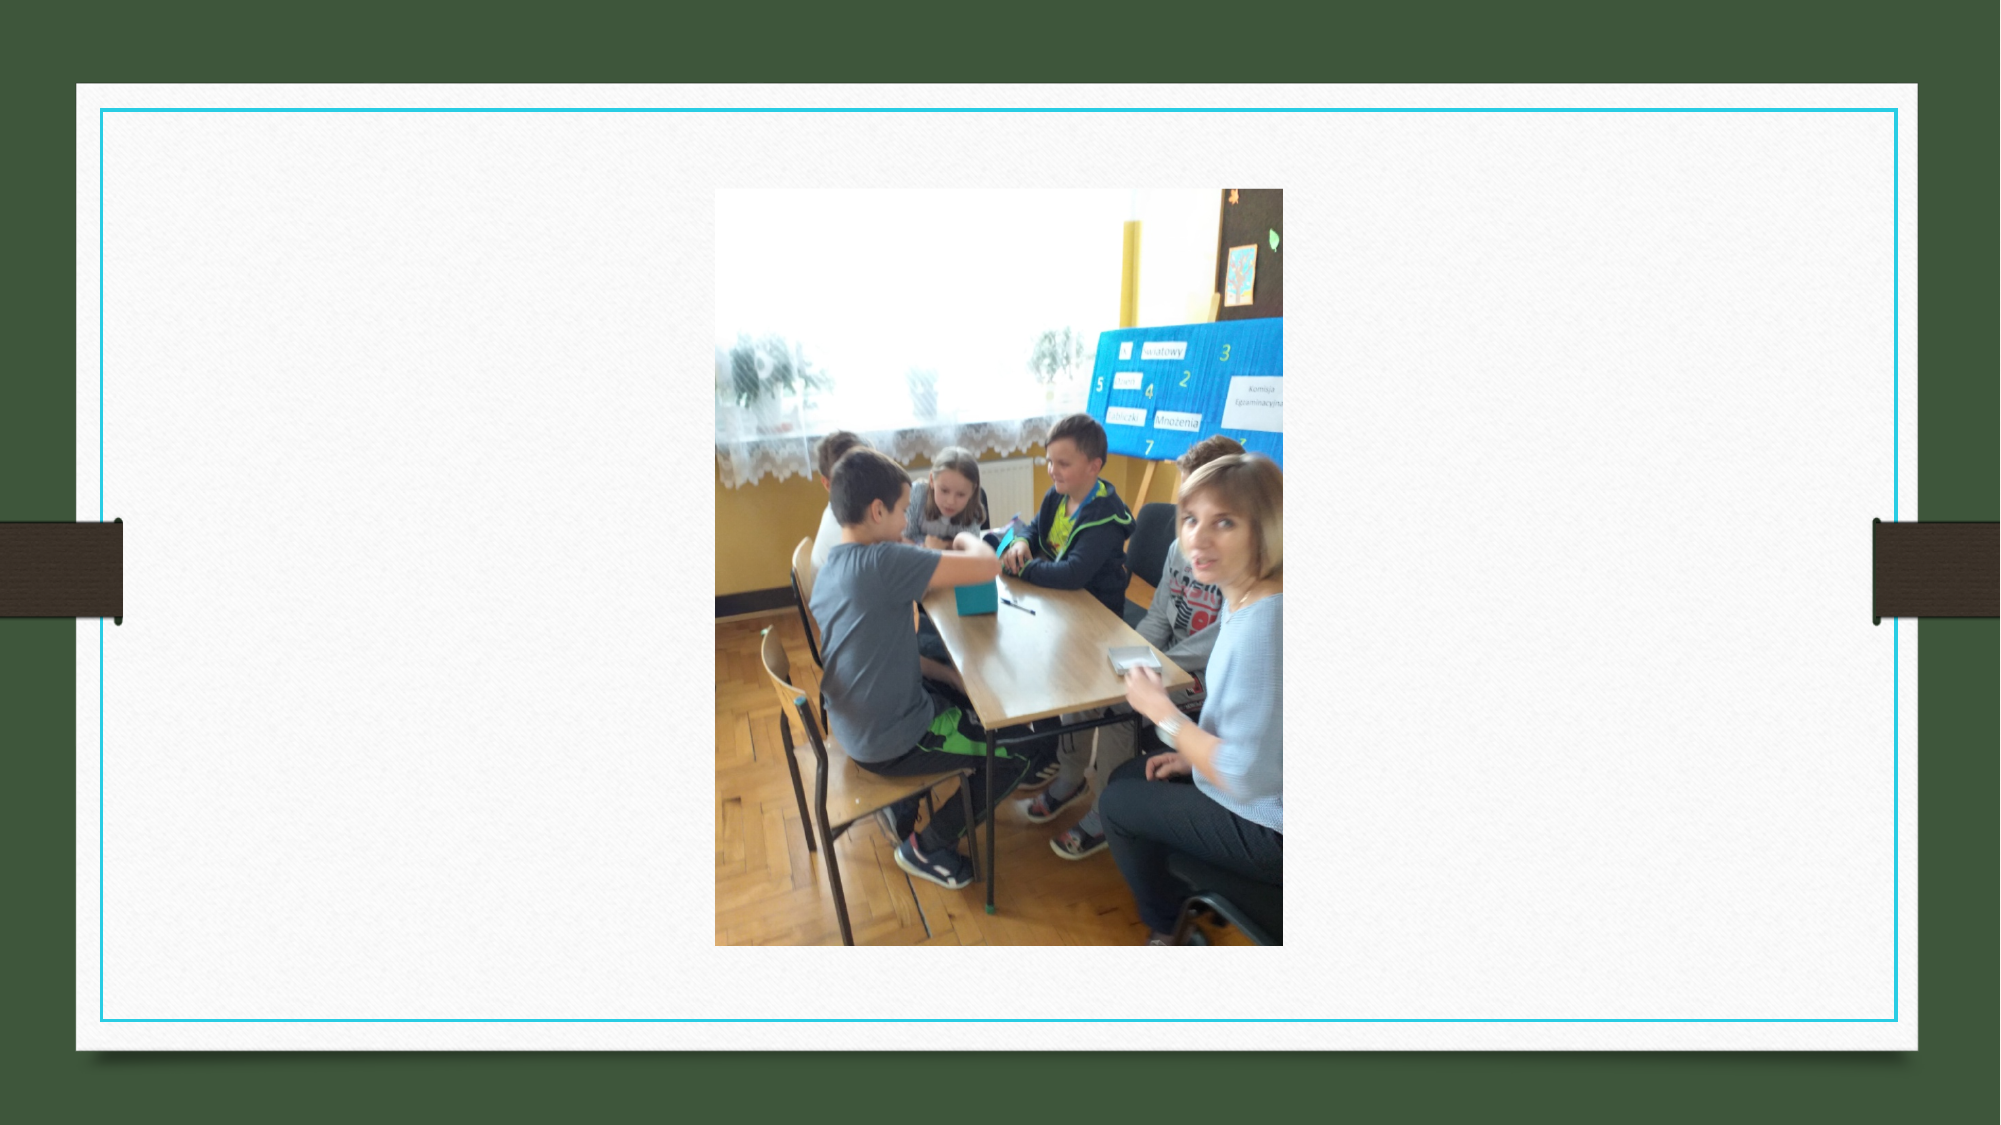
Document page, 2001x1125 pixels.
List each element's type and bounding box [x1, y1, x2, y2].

text_box [0, 0, 2000, 520]
picture [0, 0, 2001, 1125]
